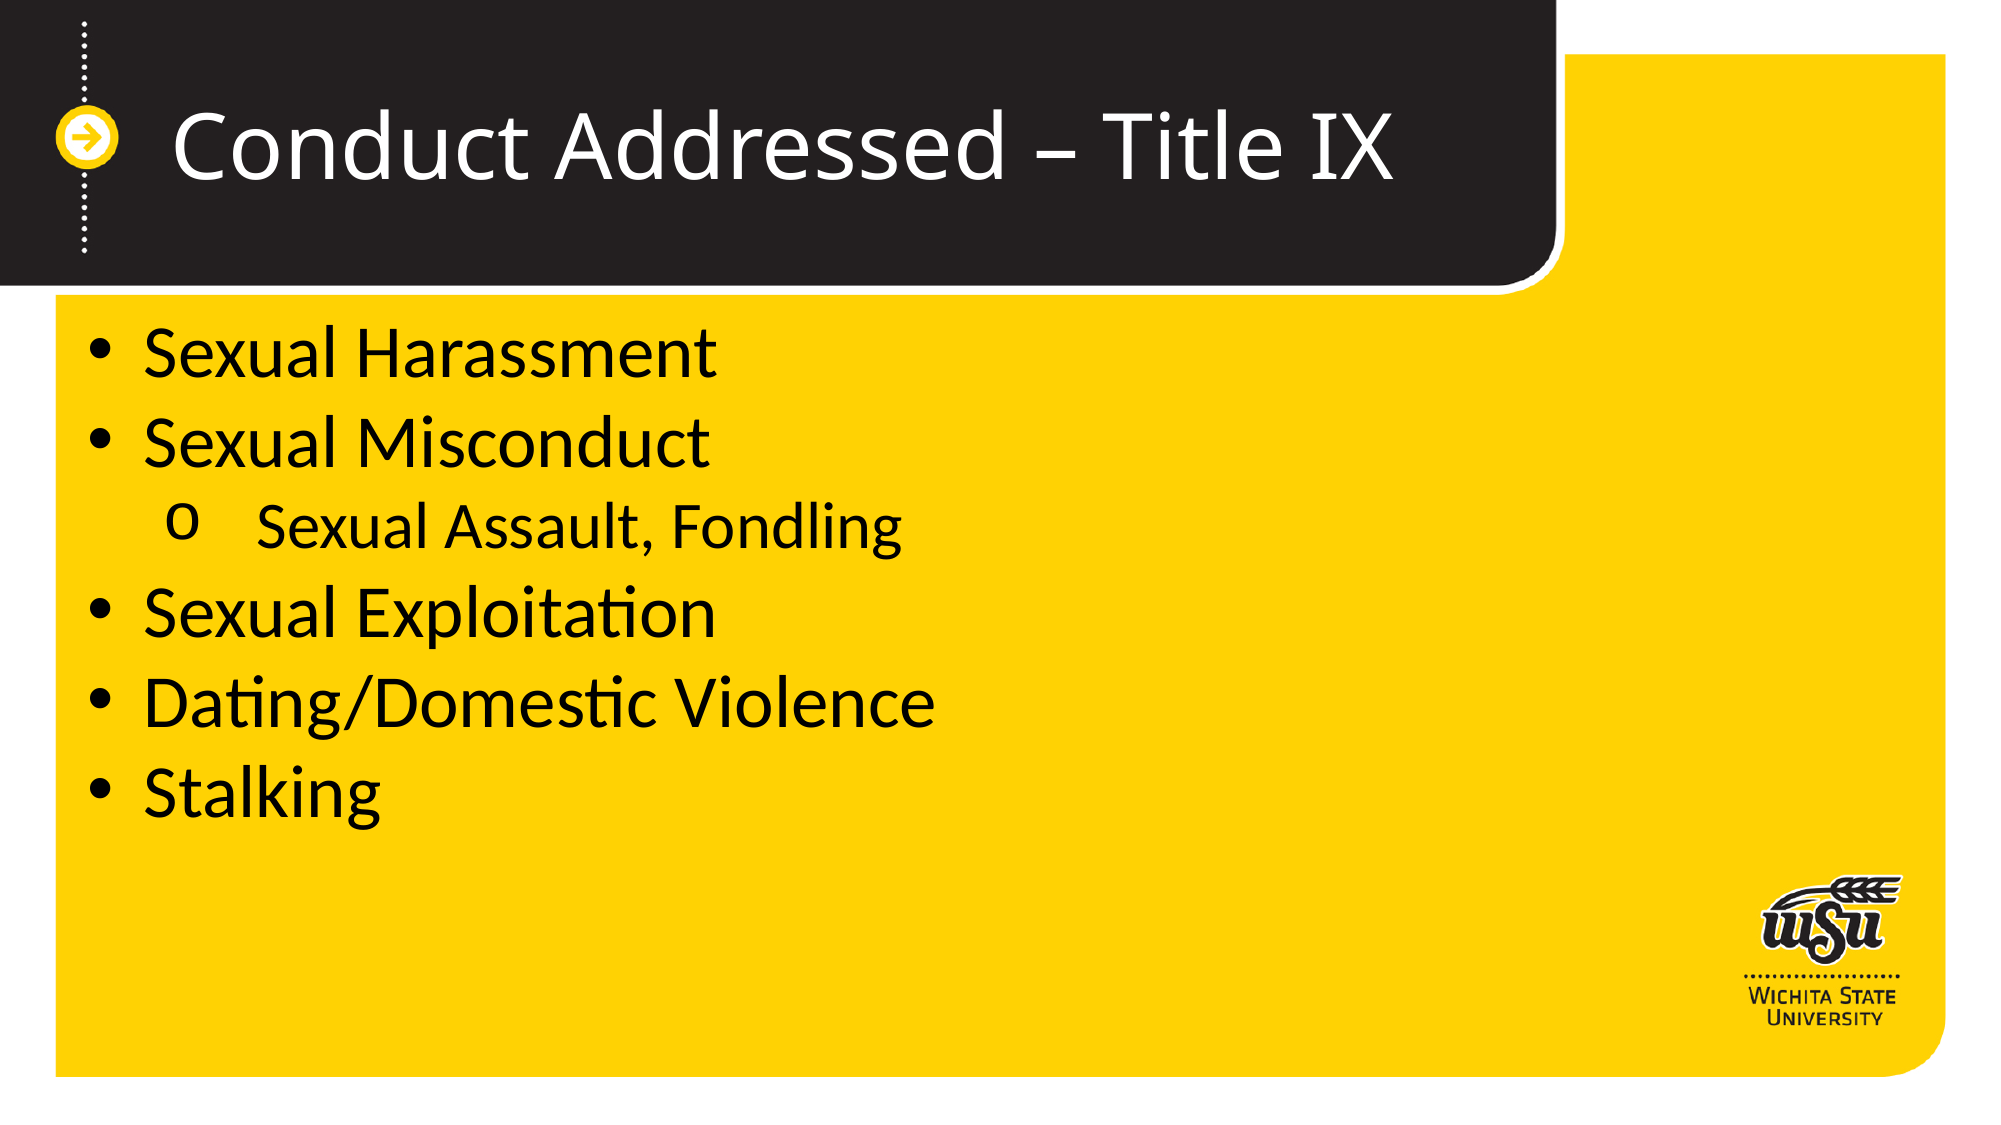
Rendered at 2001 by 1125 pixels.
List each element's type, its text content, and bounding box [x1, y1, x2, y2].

text_box Sexual Harassment Sexual Misconduct Sexual Assault, Fondling Sexual Exploitation Dating/Domestic Violence Stalking [72, 294, 1943, 840]
picture [0, 0, 2001, 1125]
text_box Conduct Addressed – Title IX [155, 80, 1509, 206]
